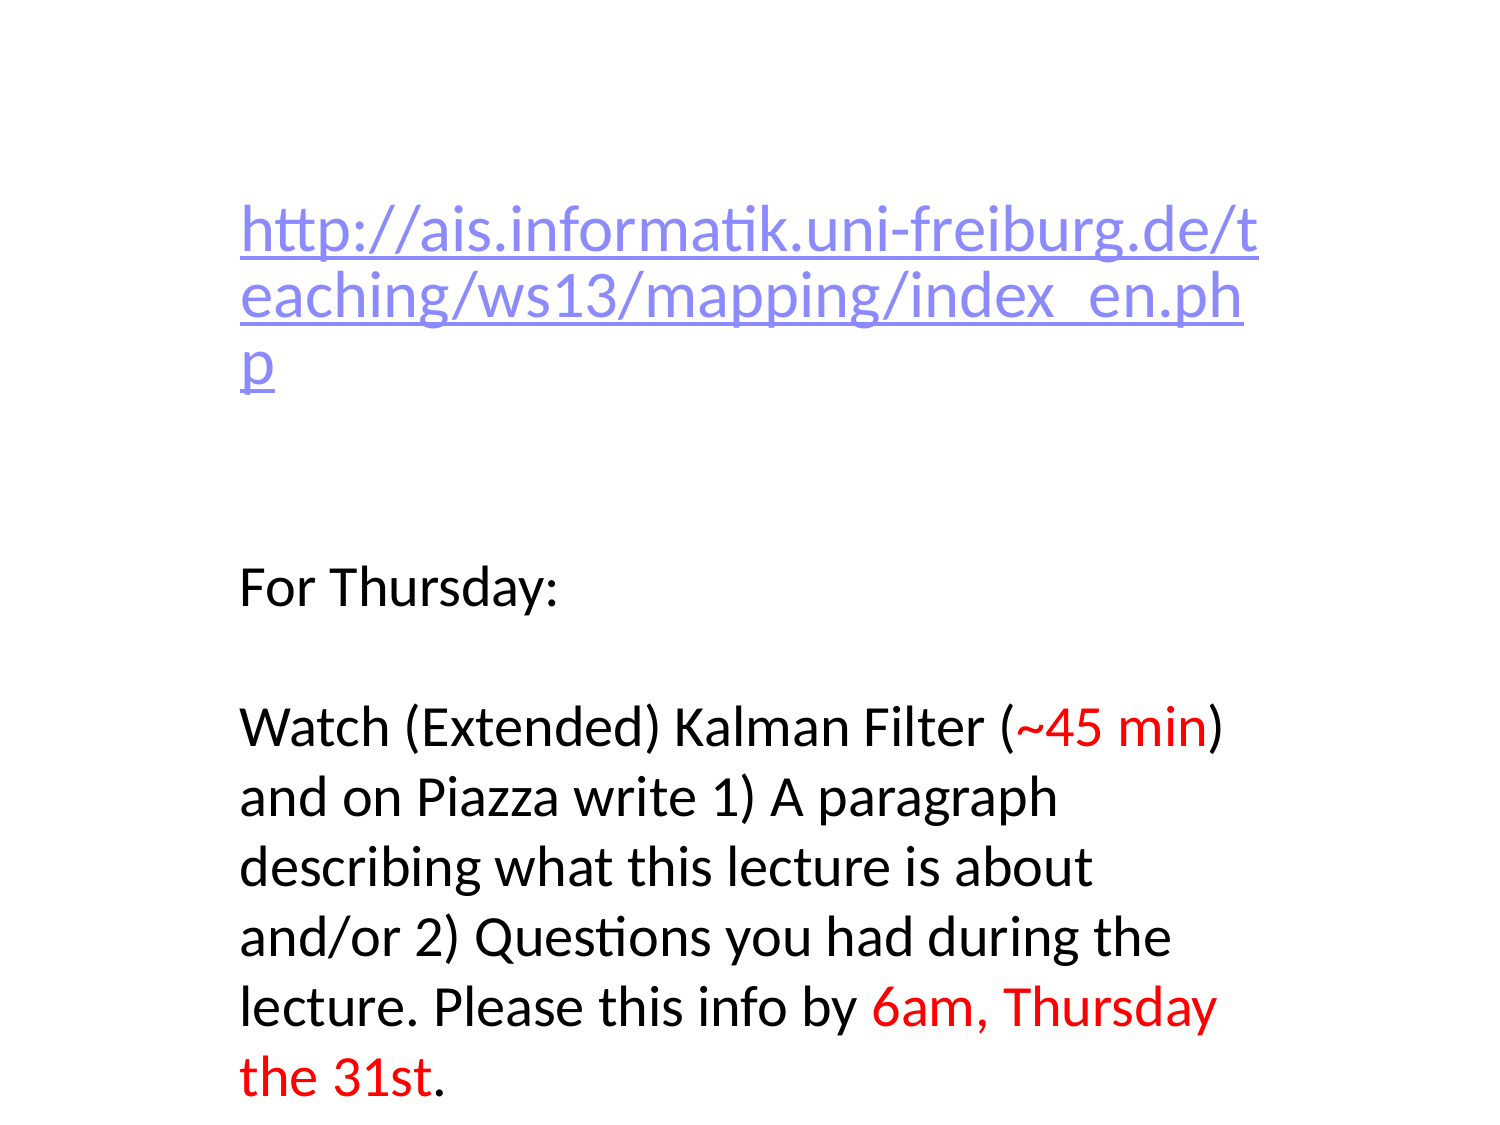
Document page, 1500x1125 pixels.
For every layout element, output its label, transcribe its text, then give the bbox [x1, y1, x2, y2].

subtitle http://ais.informatik.uni-freiburg.de/teaching/ws13/mapping/index_en.php [225, 177, 1275, 465]
text_box For Thursday: Watch (Extended) Kalman Filter (~45 min) and on Piazza write 1) A paragraph describing what this lecture is about and/or 2) Questions you had during the lecture. Please this info by 6am, Thursday the 31st. [224, 540, 1275, 1115]
